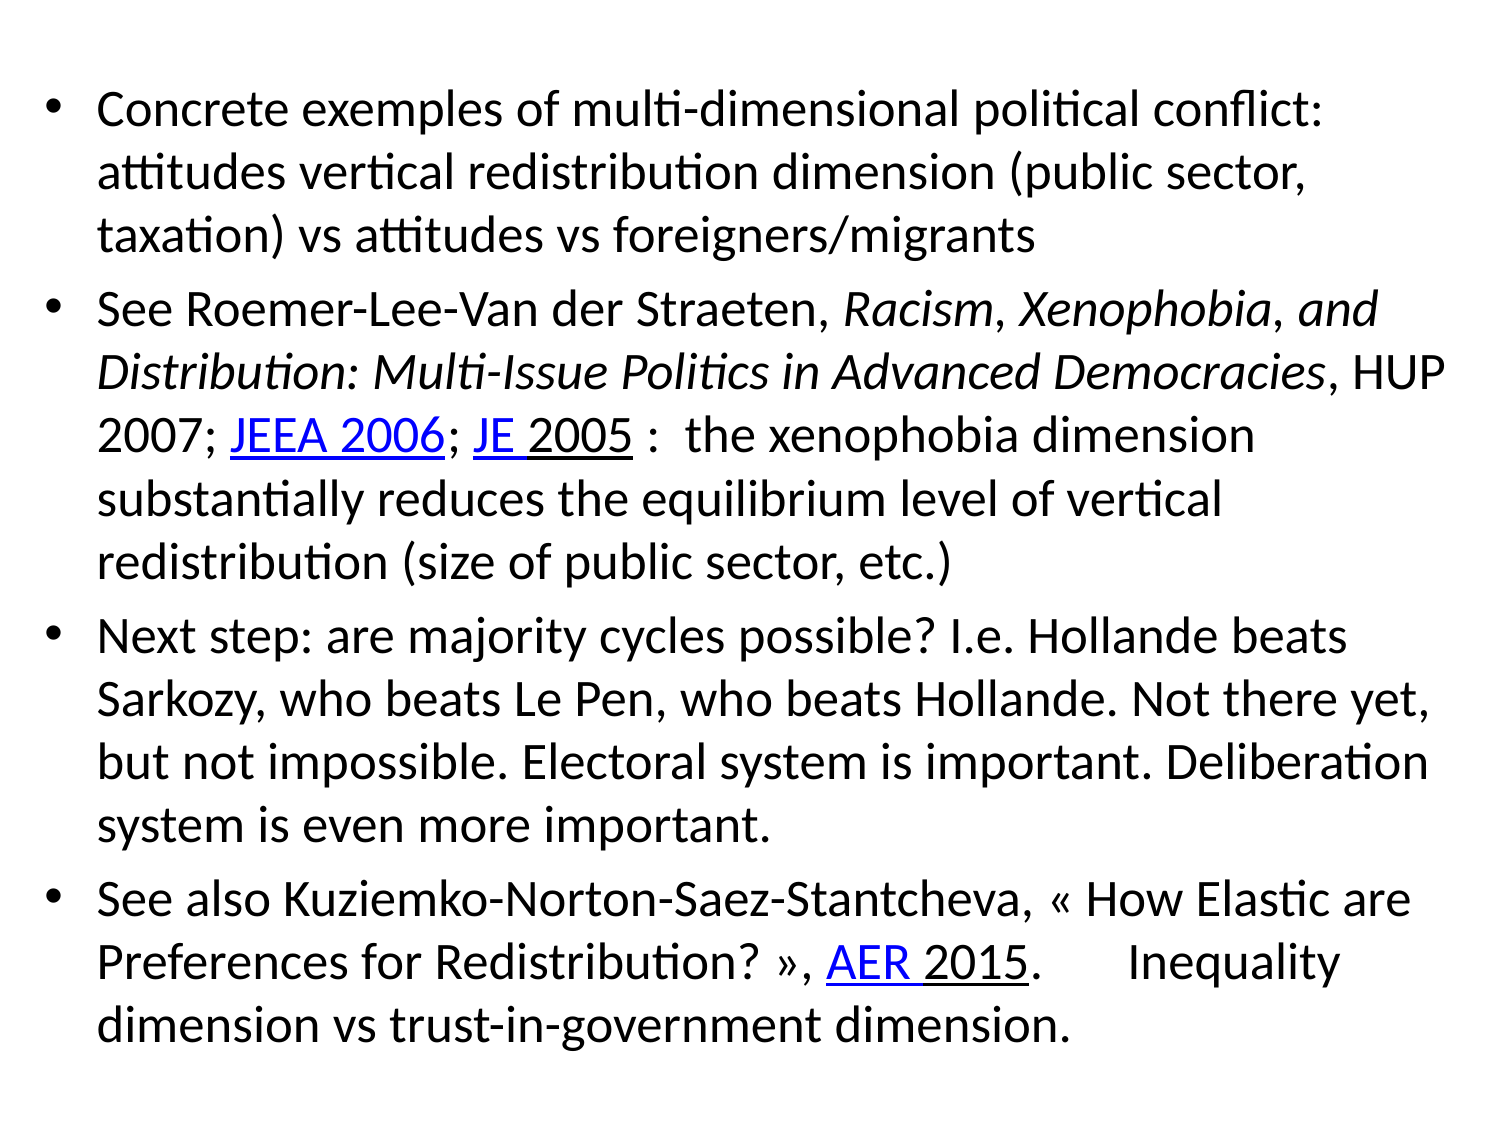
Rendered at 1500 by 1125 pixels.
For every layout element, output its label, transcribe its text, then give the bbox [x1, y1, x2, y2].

list Concrete exemples of multi-dimensional political conflict: attitudes vertical redistribution dimension (public sector, taxation) vs attitudes vs foreigners/migrants See Roemer-Lee-Van der Straeten, Racism, Xenophobia, and Distribution: Multi-Issue Politics in Advanced Democracies, HUP 2007; JEEA 2006; JE 2005 : the xenophobia dimension substantially reduces the equilibrium level of vertical redistribution (size of public sector, etc.) Next step: are majority cycles possible? I.e. Hollande beats Sarkozy, who beats Le Pen, who beats Hollande. Not there yet, but not impossible. Electoral system is important. Deliberation system is even more important. See also Kuziemko-Norton-Saez-Stantcheva, « How Elastic are Preferences for Redistribution? », AER 2015. Inequality dimension vs trust-in-government dimension. [29, 66, 1483, 1071]
